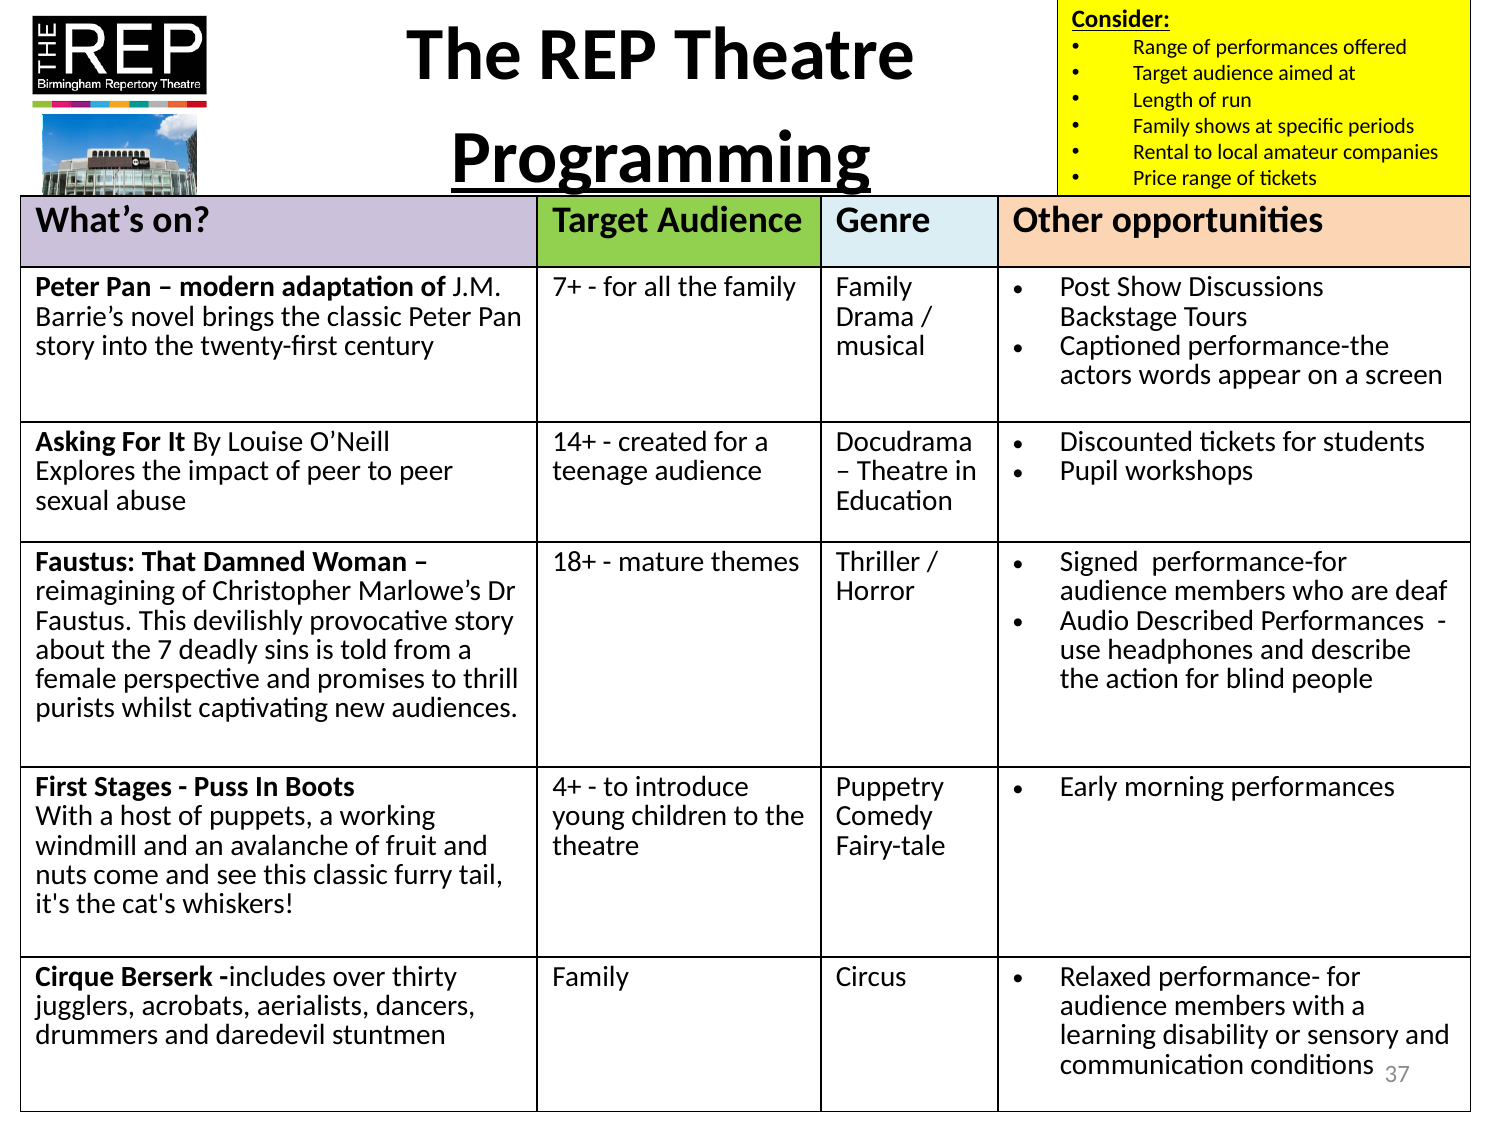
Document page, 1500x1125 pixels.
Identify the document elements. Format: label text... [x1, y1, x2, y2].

table_cell Family [538, 958, 820, 1111]
table_cell First Stages - Puss In Boots With a host of puppets, a working windmill and an avalanche of fruit and nuts come and see this classic furry tail, it's the cat's whiskers! [21, 768, 536, 956]
table_header Genre [822, 197, 997, 266]
table_cell Docudrama – Theatre in Education [822, 423, 997, 541]
table_cell Family Drama / musical [822, 268, 997, 421]
picture [42, 114, 197, 231]
picture [8, 0, 231, 111]
table_cell Cirque Berserk -includes over thirty jugglers, acrobats, aerialists, dancers, drummers and daredevil stuntmen [21, 958, 536, 1111]
table_cell Early morning performances [999, 768, 1470, 956]
table_cell 18+ - mature themes [538, 543, 820, 766]
table_cell 14+ - created for a teenage audience [538, 423, 820, 541]
table_cell Faustus: That Damned Woman – reimagining of Christopher Marlowe’s Dr Faustus. This devilishly provocative story about the 7 deadly sins is told from a female perspective and promises to thrill purists whilst captivating new audiences. [21, 543, 536, 766]
table_cell Thriller / Horror [822, 543, 997, 766]
text_box The REP Theatre Programming [242, 0, 1081, 195]
slide_number 37 [1074, 1042, 1425, 1103]
table_cell Circus [822, 958, 997, 1111]
table_cell Relaxed performance- for audience members with a learning disability or sensory and communication conditions [999, 958, 1470, 1111]
text_box Consider: Range of performances offered Target audience aimed at Length of run Family shows at specific periods Rental to local amateur companies Price range of tickets [1081, 0, 1471, 195]
table_cell 7+ - for all the family [538, 268, 820, 421]
table_cell Signed performance-for audience members who are deaf Audio Described Performances - use headphones and describe the action for blind people [999, 543, 1470, 766]
table_cell Discounted tickets for students Pupil workshops [999, 423, 1470, 541]
table_header What’s on? [21, 197, 536, 266]
table_header Target Audience [538, 197, 820, 266]
table_cell Post Show Discussions Backstage Tours Captioned performance-the actors words appear on a screen [999, 268, 1470, 421]
table_cell Peter Pan – modern adaptation of J.M. Barrie’s novel brings the classic Peter Pan story into the twenty-first century [21, 268, 536, 421]
table_cell 4+ - to introduce young children to the theatre [538, 768, 820, 956]
table_cell Puppetry Comedy Fairy-tale [822, 768, 997, 956]
table_header Other opportunities [999, 197, 1470, 266]
table_cell Asking For It By Louise O’Neill Explores the impact of peer to peer sexual abuse [21, 423, 536, 541]
